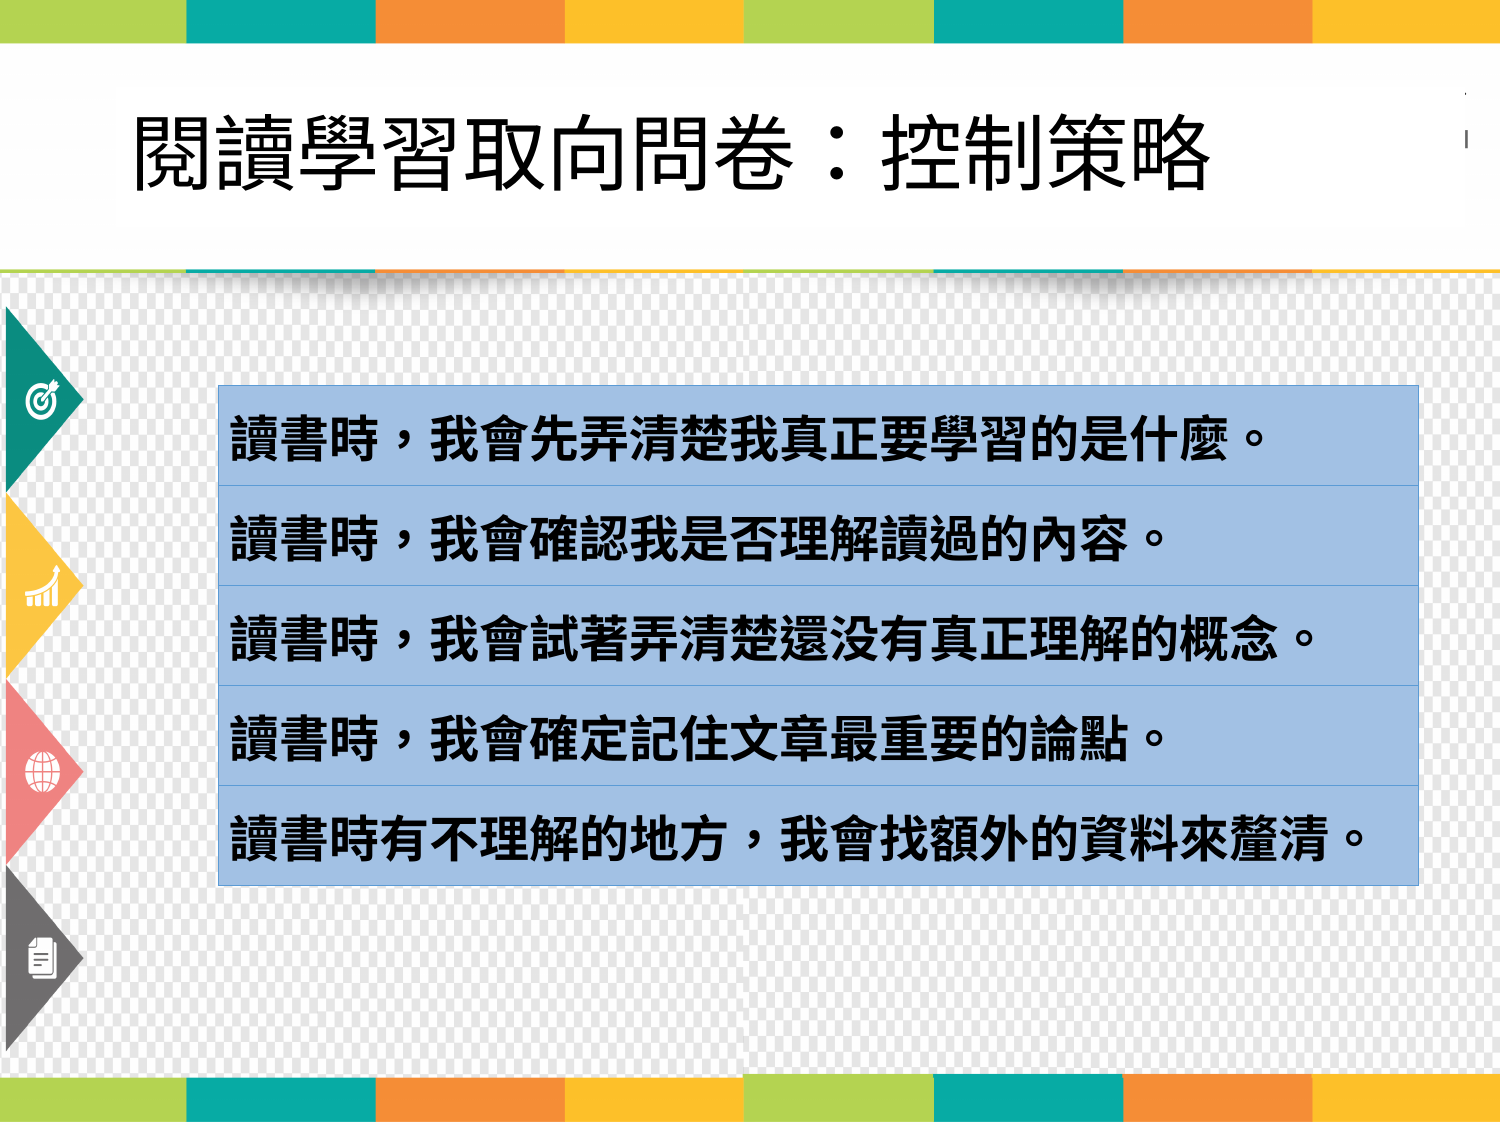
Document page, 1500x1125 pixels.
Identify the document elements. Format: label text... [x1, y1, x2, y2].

title 閱讀學習取向問卷：控制策略 [115, 87, 1466, 228]
table_cell 讀書時，我會試著弄清楚還没有真正理解的概念。 [219, 586, 1418, 685]
table_cell 讀書時，我會確定記住文章最重要的論點。 [219, 686, 1418, 785]
table_header 讀書時，我會先弄清楚我真正要學習的是什麼。 [219, 386, 1418, 485]
table_cell 讀書時，我會確認我是否理解讀過的內容。 [219, 486, 1418, 585]
picture [0, 0, 1500, 1125]
table_cell 讀書時有不理解的地方，我會找額外的資料來釐清。 [219, 786, 1418, 885]
